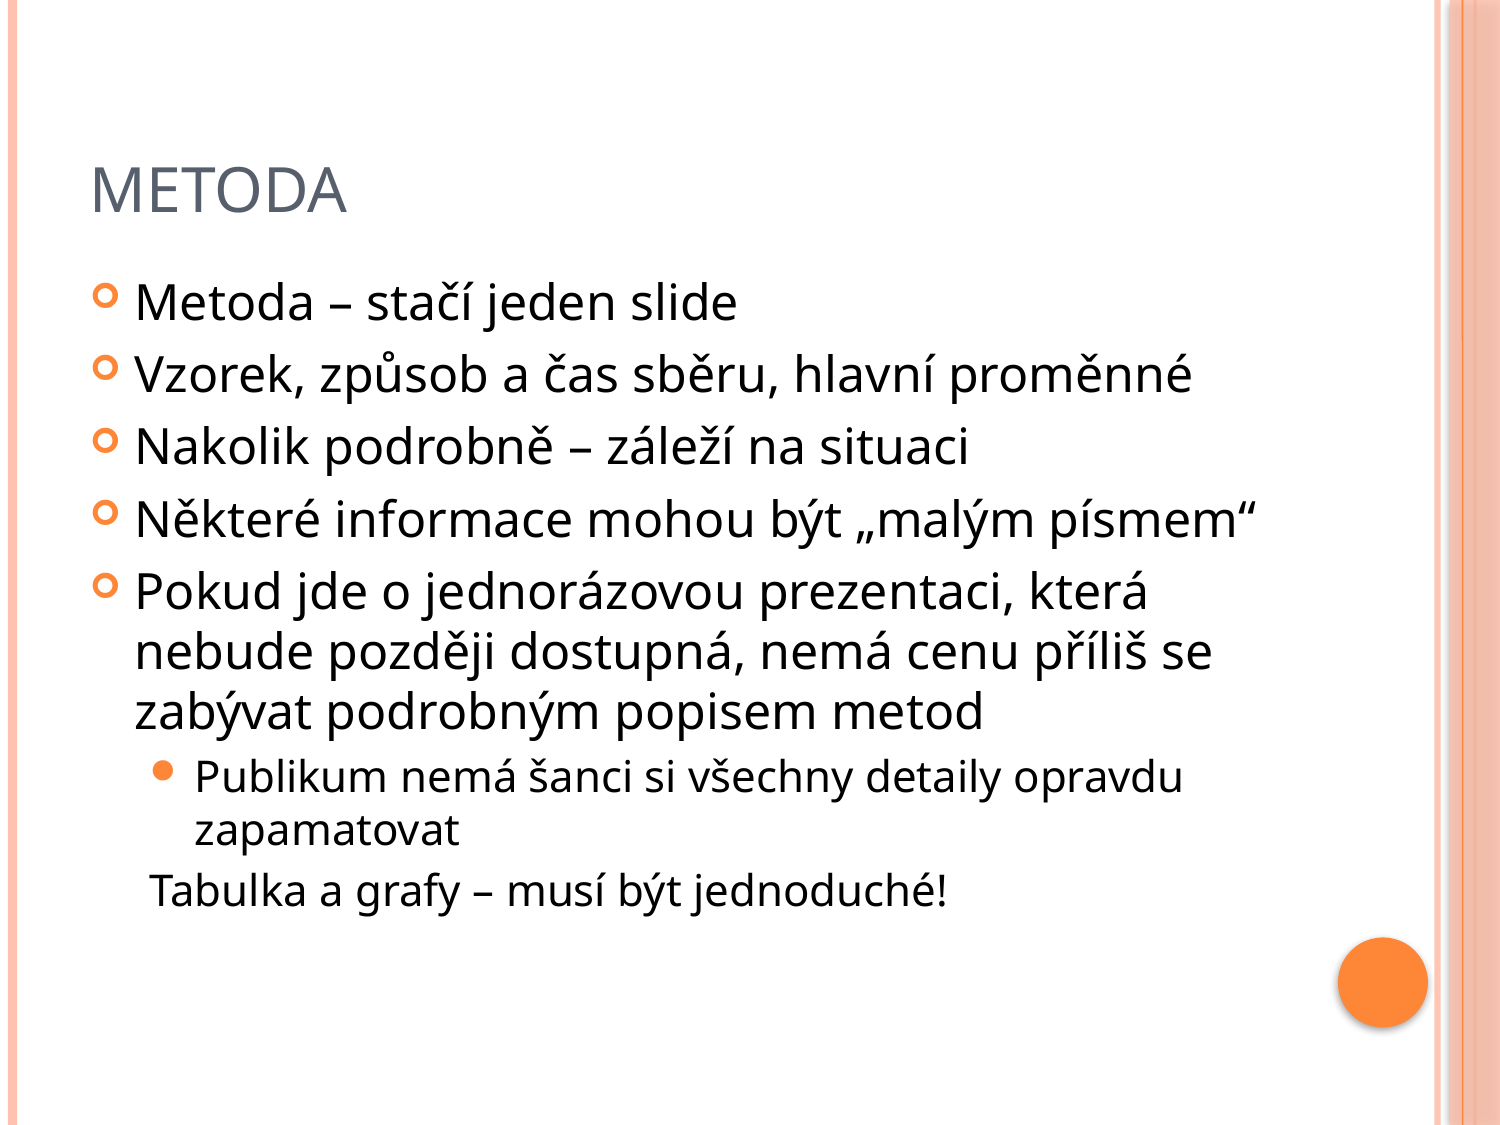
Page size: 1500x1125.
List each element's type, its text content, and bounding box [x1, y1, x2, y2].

list Metoda – stačí jeden slide Vzorek, způsob a čas sběru, hlavní proměnné Nakolik podrobně – záleží na situaci Některé informace mohou být „malým písmem“ Pokud jde o jednorázovou prezentaci, která nebude později dostupná, nemá cenu příliš se zabývat podrobným popisem metod Publikum nemá šanci si všechny detaily opravdu zapamatovat Tabulka a grafy – musí být jednoduché! [75, 262, 1300, 1062]
title Metoda [75, 45, 1300, 233]
